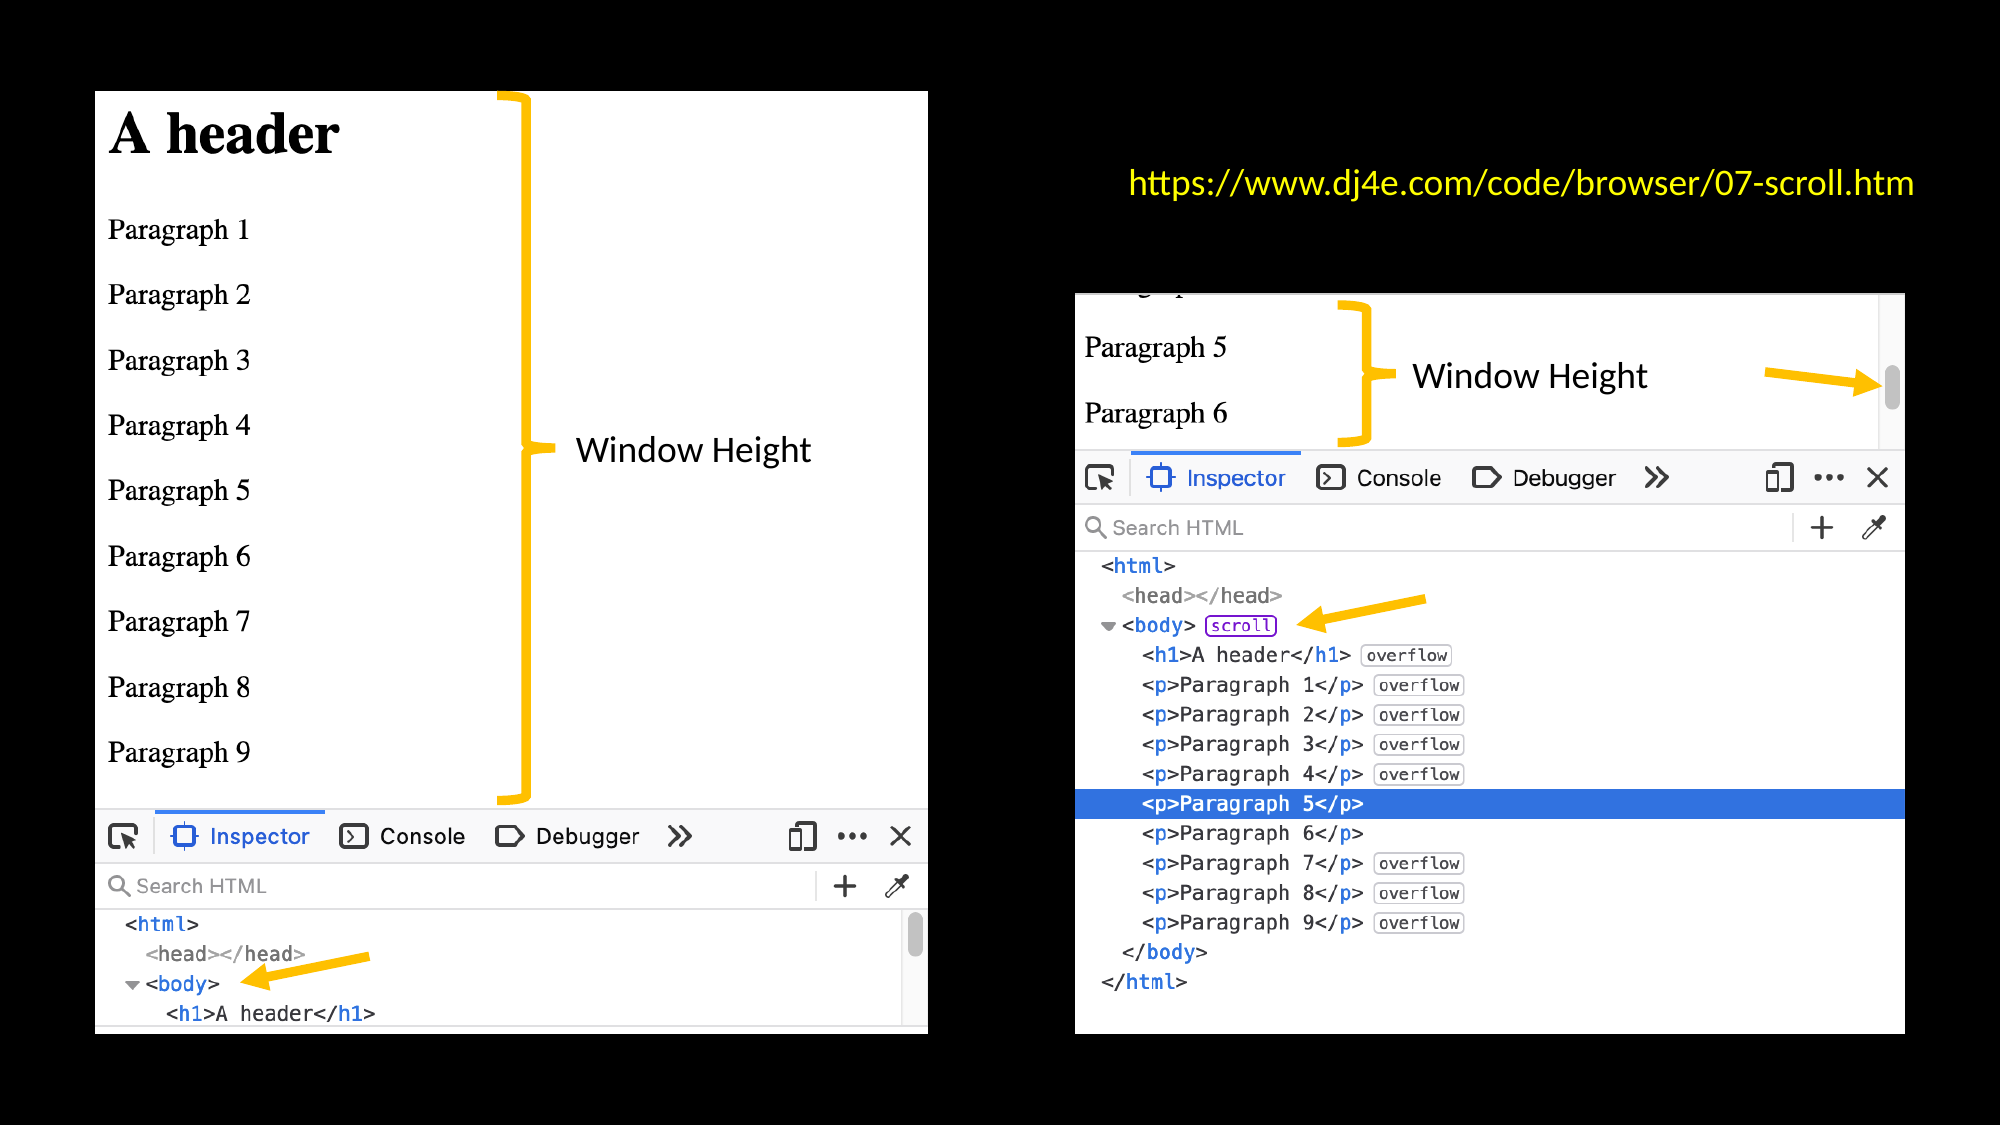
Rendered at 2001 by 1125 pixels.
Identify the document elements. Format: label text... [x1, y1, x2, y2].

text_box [1296, 598, 1426, 626]
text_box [239, 956, 370, 983]
text_box https://www.dj4e.com/code/browser/07-scroll.htm [1049, 150, 1931, 211]
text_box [1764, 371, 1883, 387]
picture [1075, 293, 1905, 1034]
picture [95, 91, 928, 1034]
